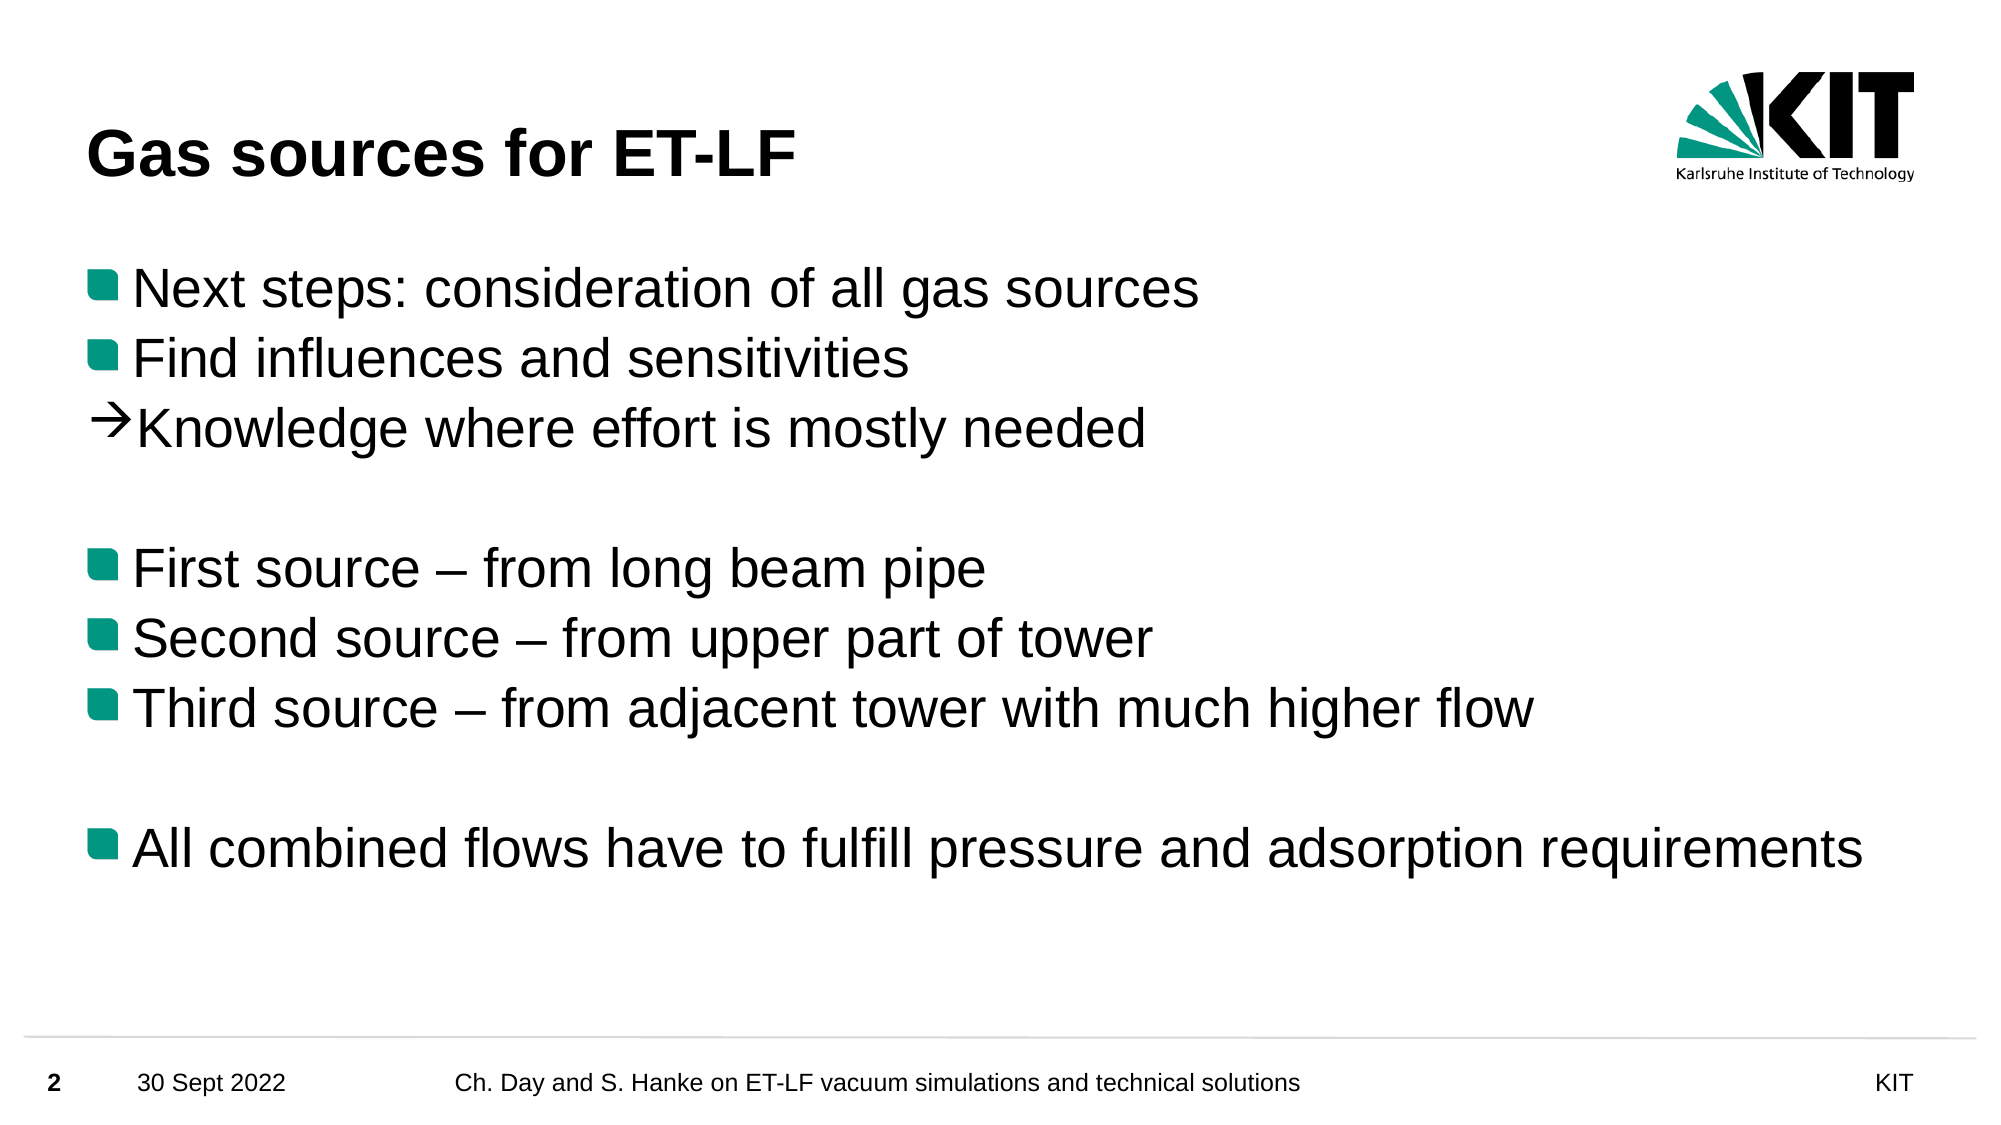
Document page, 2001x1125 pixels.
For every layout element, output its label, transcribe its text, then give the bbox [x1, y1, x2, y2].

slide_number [137, 1038, 362, 1125]
picture [87, 339, 118, 374]
slide_number 2 [47, 1038, 119, 1125]
picture [87, 828, 118, 863]
picture [87, 688, 118, 724]
title Gas sources for ET-LF [86, 64, 1589, 191]
list Next steps: consideration of all gas sources Find influences and sensitivities Knowledge where effort is mostly needed First source – from long beam pipe Second source – from upper part of tower Third source – from adjacent tower with much higher flow All combined flows have to fulfill pressure and adsorption requirements [87, 259, 1913, 996]
picture [87, 548, 118, 584]
picture [1677, 72, 1914, 182]
picture [87, 618, 118, 654]
picture [87, 269, 118, 304]
